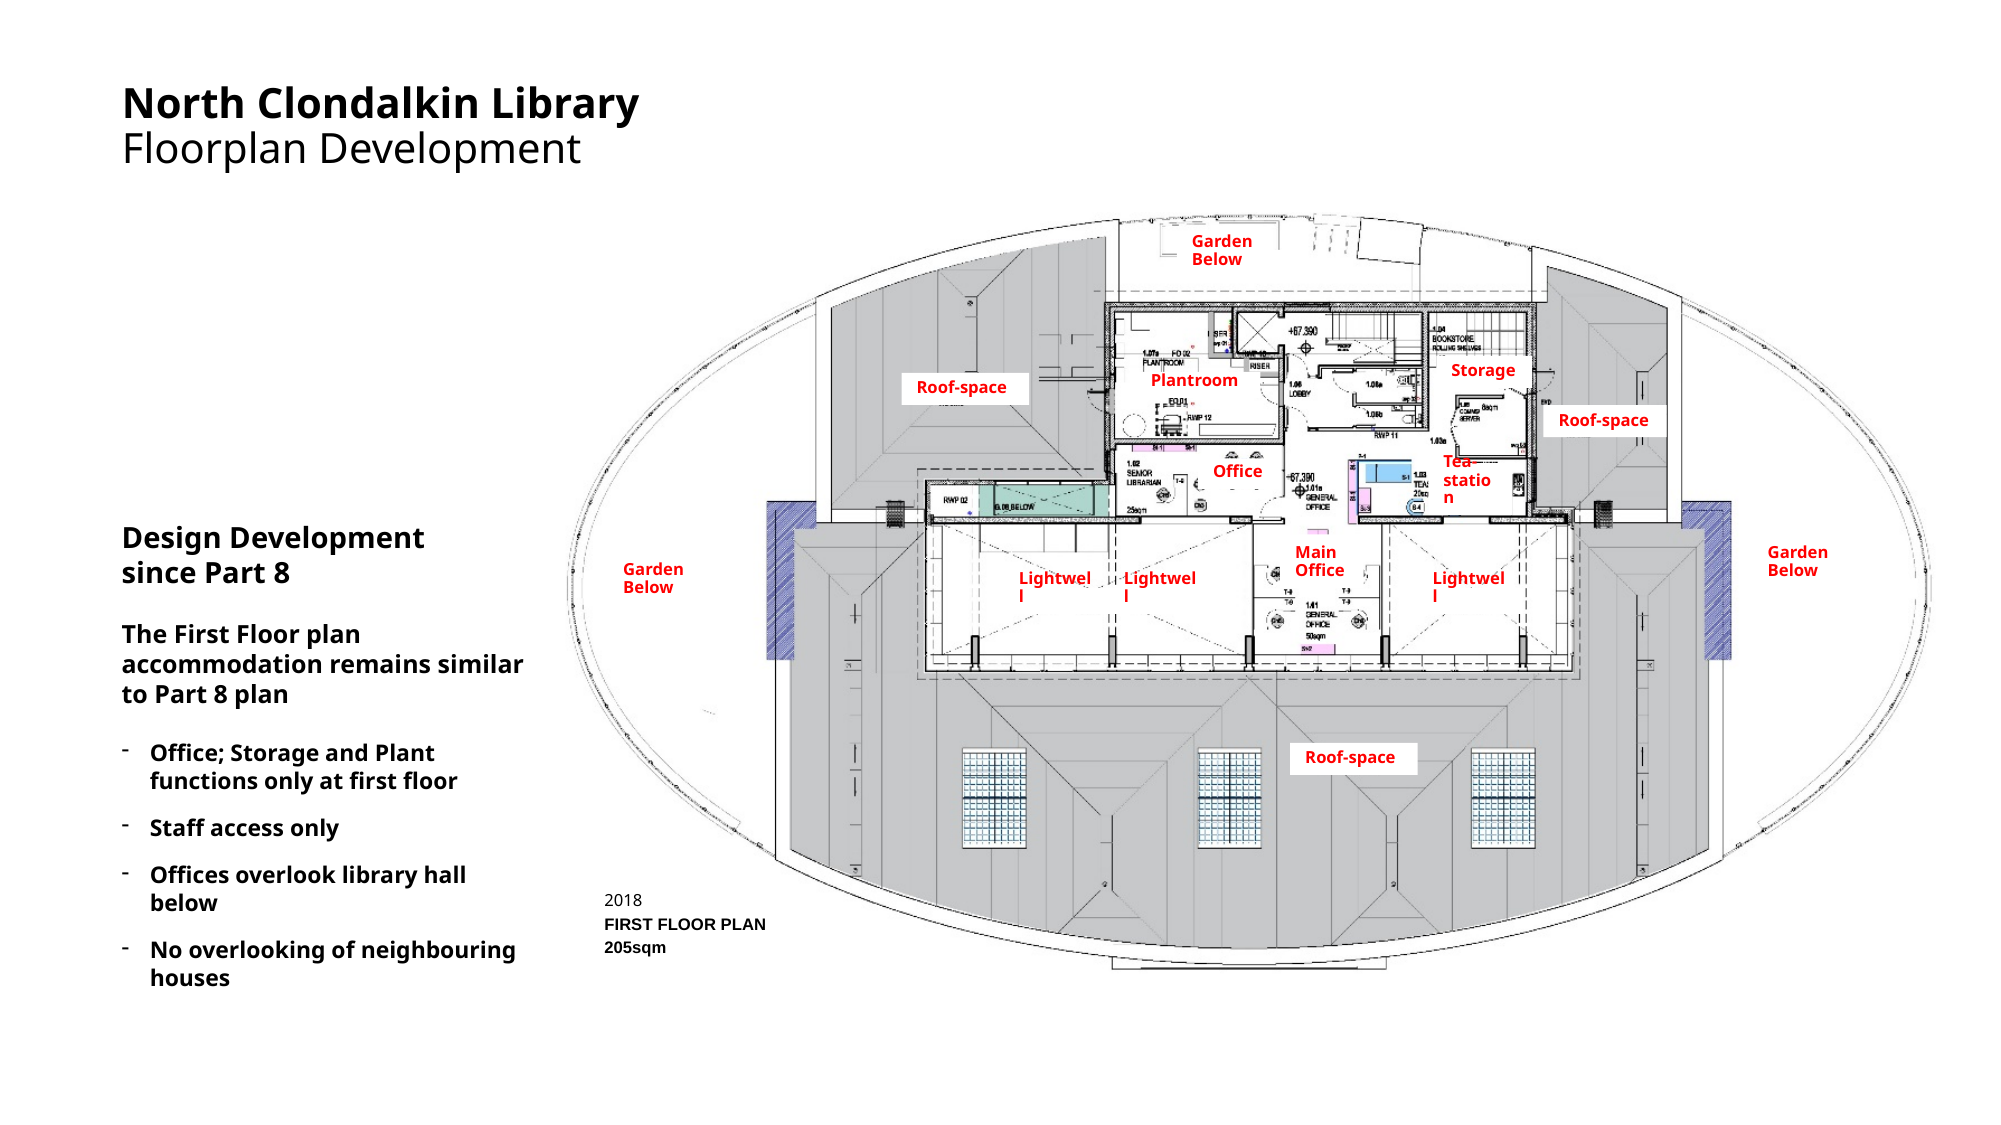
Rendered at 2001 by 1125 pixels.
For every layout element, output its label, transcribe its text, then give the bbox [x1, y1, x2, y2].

picture [553, 187, 1940, 988]
text_box North Clondalkin Library Floorplan Development [106, 66, 676, 188]
text_box Design Development since Part 8 The First Floor plan accommodation remains similar to Part 8 plan Office; Storage and Plant functions only at first floor Staff access only Offices overlook library hall below No overlooking of neighbouring houses [106, 232, 554, 999]
